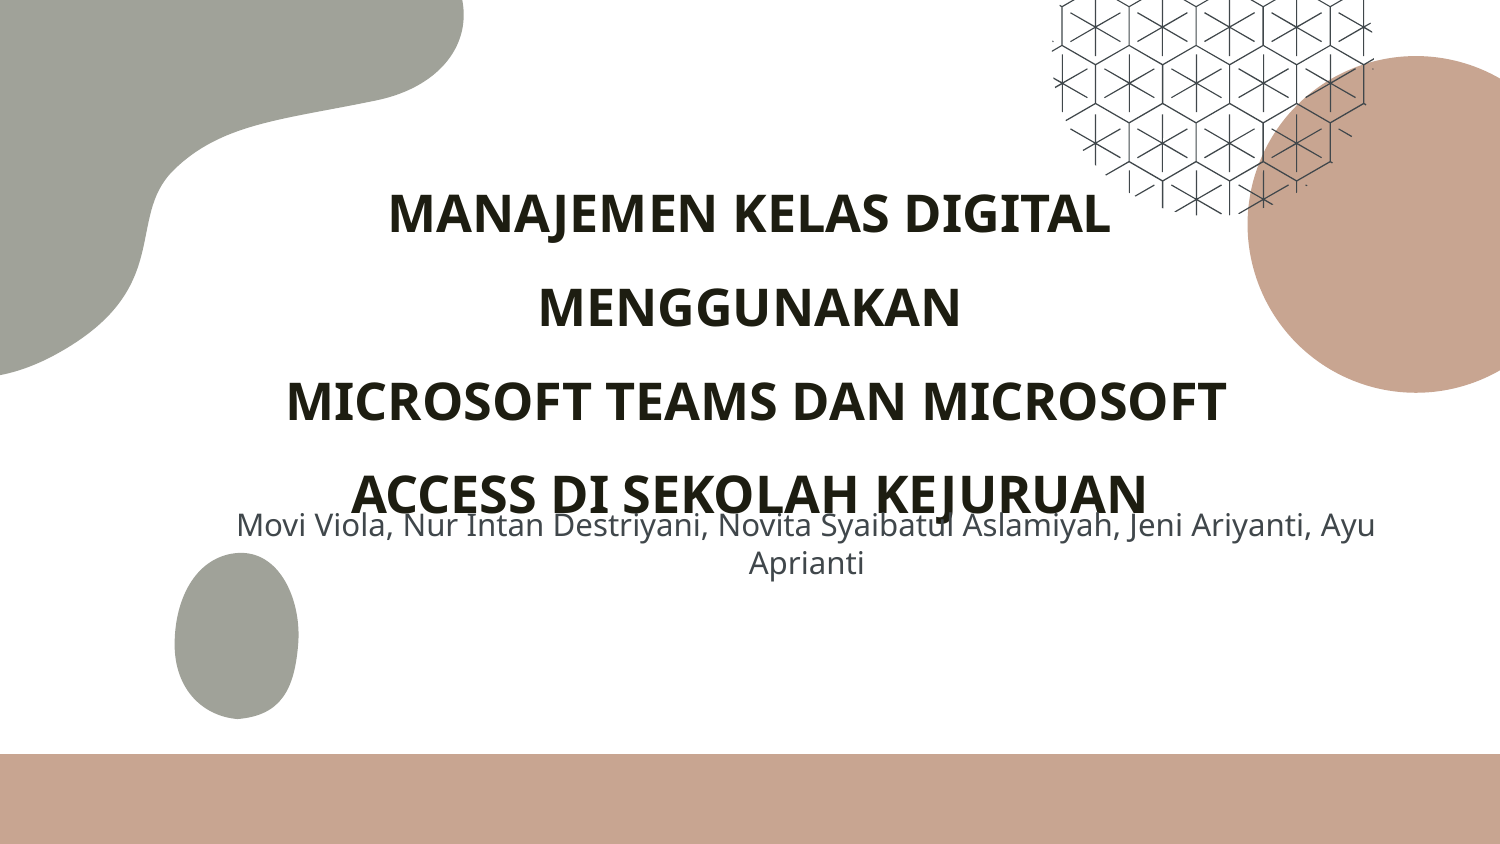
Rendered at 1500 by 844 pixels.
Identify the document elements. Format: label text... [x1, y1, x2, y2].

subtitle Movi Viola, Nur Intan Destriyani, Novita Syaibatul Aslamiyah, Jeni Ariyanti, Ayu Aprianti [177, 490, 1436, 566]
title MANAJEMEN KELAS DIGITAL MENGGUNAKAN MICROSOFT TEAMS DAN MICROSOFT ACCESS DI SEKOLAH KEJURUAN [210, 257, 1290, 490]
title MANAJEMEN KELAS DIGITAL MENGGUNAKAN MICROSOFT TEAMS DAN MICROSOFT ACCESS DI SEKOLAH KEJURUAN [210, 566, 1290, 602]
